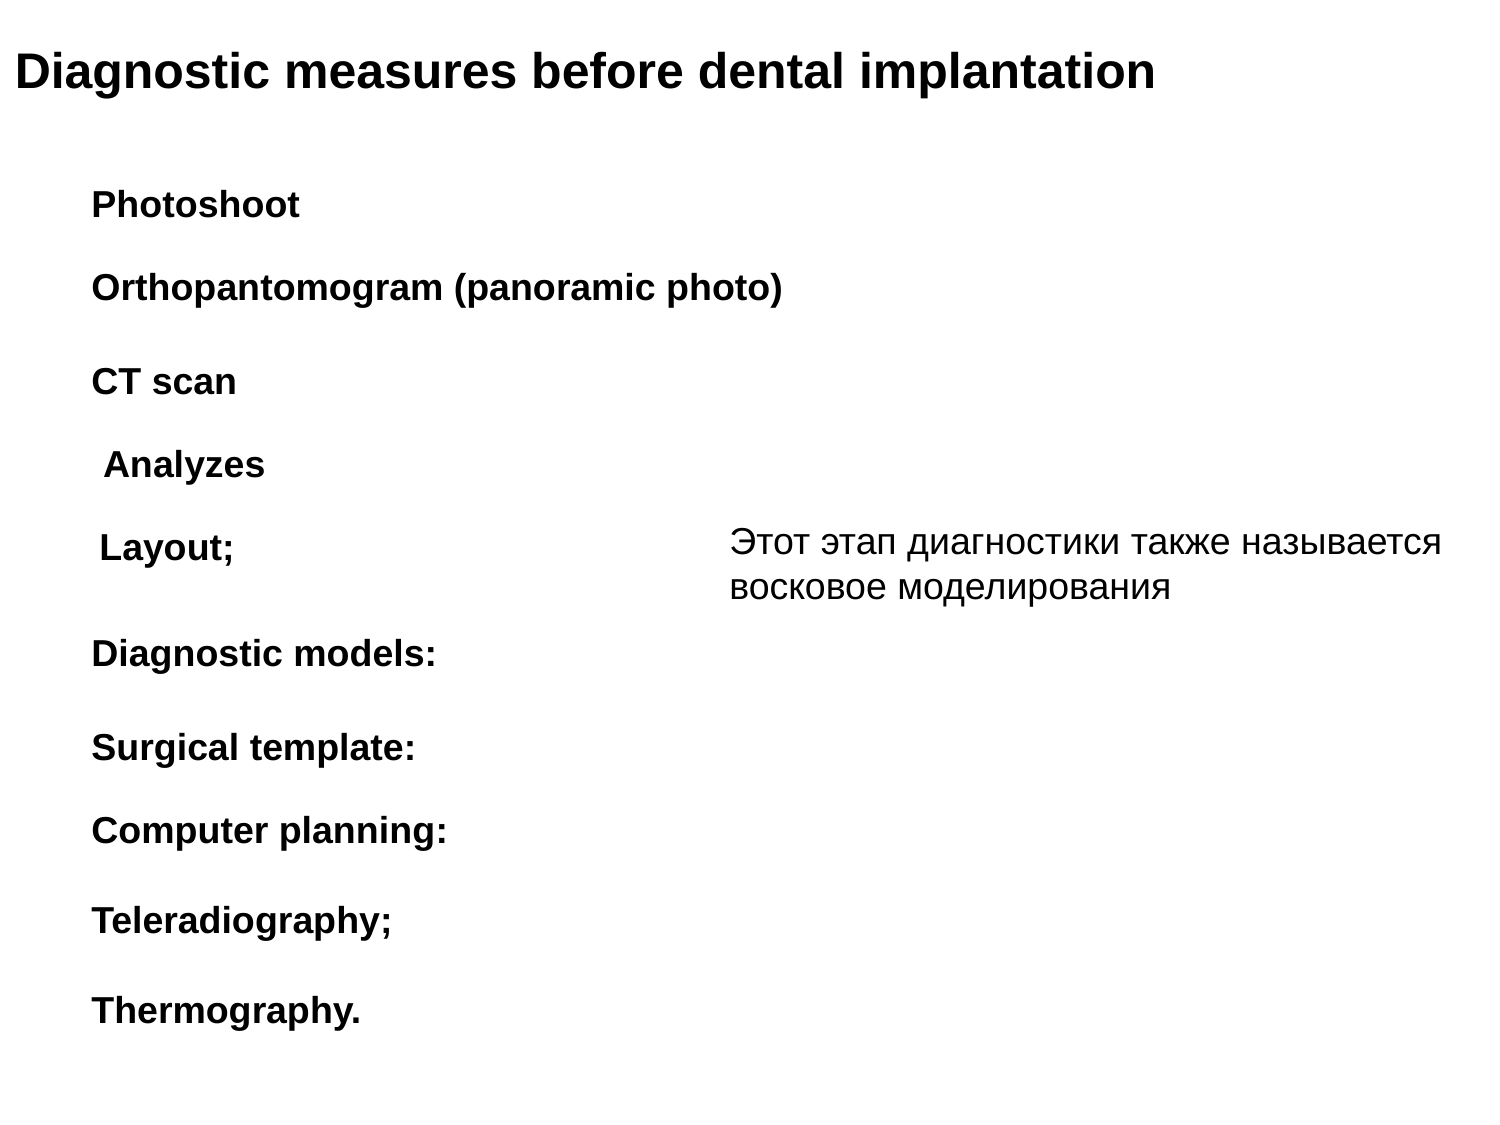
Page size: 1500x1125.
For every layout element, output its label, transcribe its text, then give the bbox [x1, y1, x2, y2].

text_box Diagnostic models: [76, 621, 998, 682]
text_box Diagnostic measures before dental implantation [0, 30, 1500, 106]
text_box Photoshoot [76, 172, 878, 233]
text_box Surgical template: [76, 715, 985, 776]
text_box Orthopantomogram (panoramic photo) [76, 255, 1069, 315]
text_box CT scan [76, 349, 1026, 410]
text_box Analyzes [88, 432, 850, 493]
text_box Этот этап диагностики также называется восковое моделирования [714, 509, 1500, 615]
text_box Layout; [53, 515, 443, 575]
text_box [41, 532, 509, 639]
text_box Computer planning: Teleradiography; Thermography. [76, 798, 1047, 1039]
